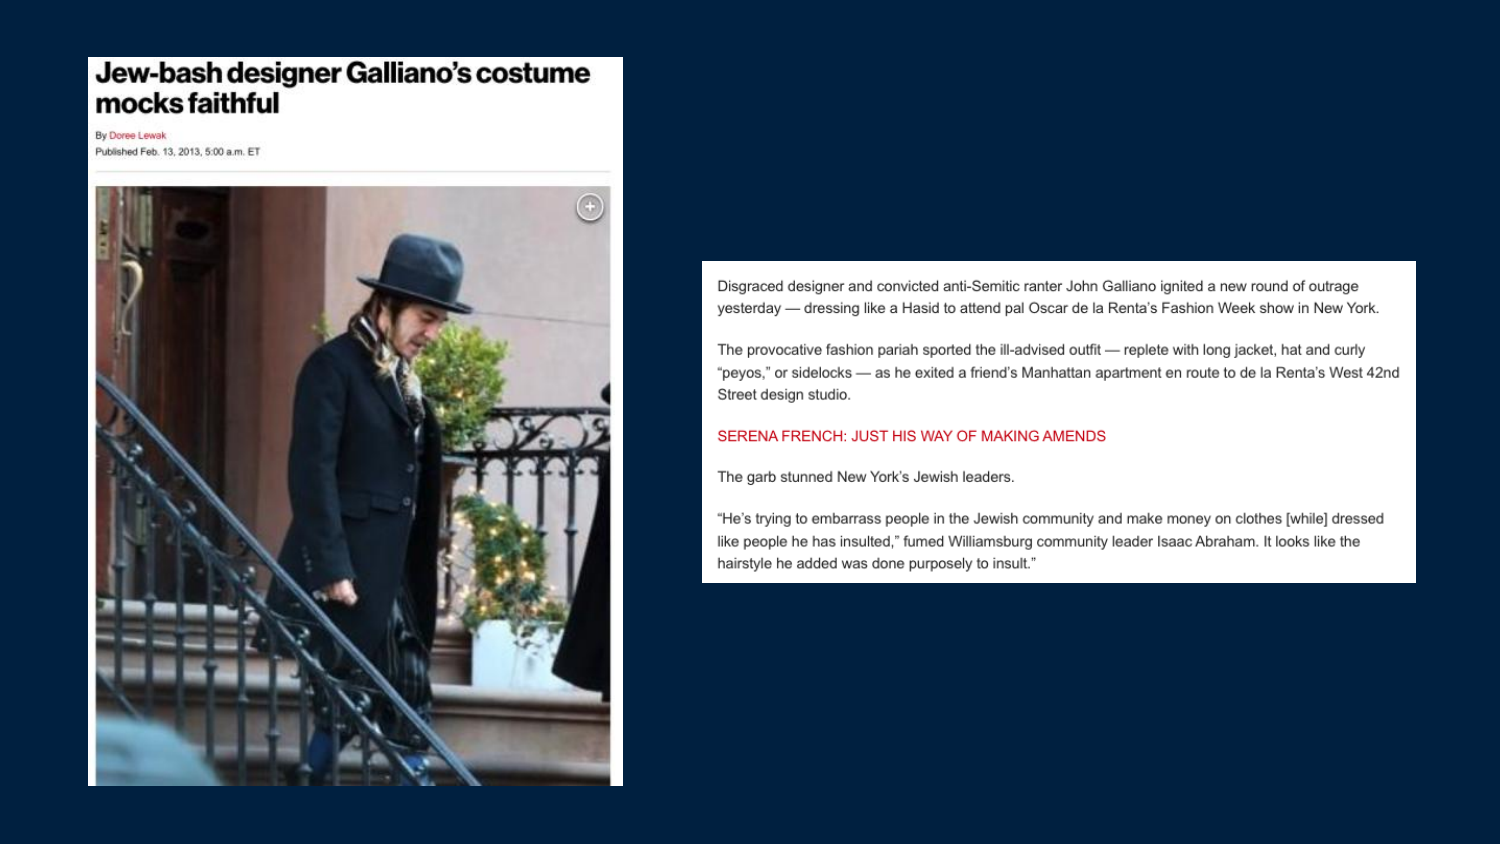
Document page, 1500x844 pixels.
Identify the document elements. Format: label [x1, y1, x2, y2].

picture [88, 57, 623, 787]
picture [702, 261, 1416, 583]
